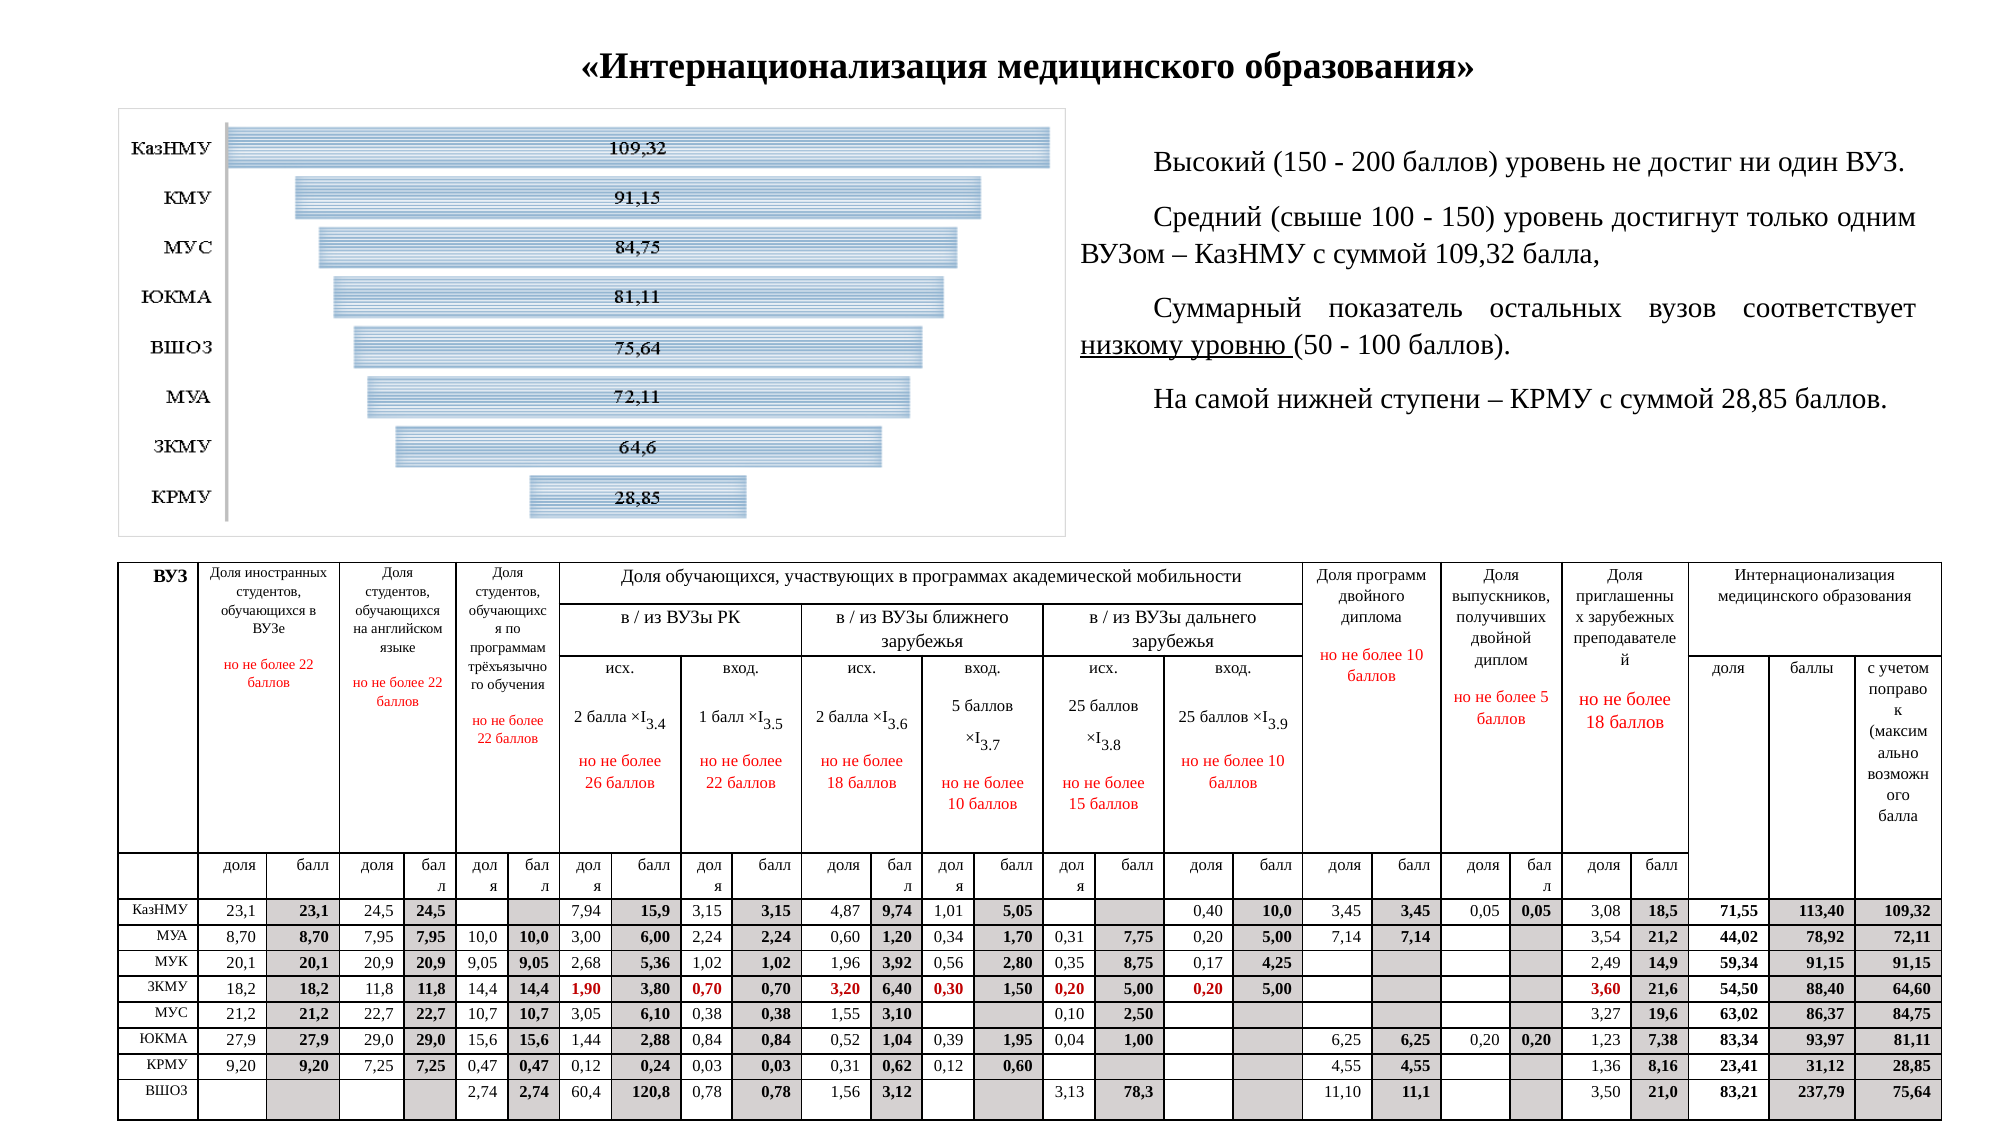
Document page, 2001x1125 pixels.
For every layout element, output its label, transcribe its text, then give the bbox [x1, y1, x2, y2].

table_cell доля [923, 854, 973, 898]
table_cell 15,6 [457, 1029, 507, 1053]
table_cell [1096, 1055, 1163, 1079]
table_cell [975, 1003, 1042, 1027]
table_cell 75,64 [1856, 1080, 1941, 1119]
table_cell [1442, 1055, 1509, 1079]
table_cell МУА [119, 926, 197, 950]
table_cell баллы [1770, 657, 1854, 898]
table_cell 78,92 [1770, 926, 1854, 950]
table_cell 0,84 [733, 1029, 801, 1053]
table_cell ЮКМА [119, 1029, 197, 1053]
table_cell ВШОЗ [119, 1080, 197, 1119]
table_cell 93,97 [1770, 1029, 1854, 1053]
table_cell 21,2 [1632, 926, 1688, 950]
table_cell 27,9 [267, 1029, 339, 1053]
table_cell 1,95 [975, 1029, 1042, 1053]
table_cell доля [682, 854, 731, 898]
table_header Доля выпускников, получивших двойной диплом но не более 5 баллов [1442, 563, 1561, 852]
table_cell балл [1234, 854, 1302, 898]
table_cell 0,20 [1511, 1029, 1561, 1053]
table_cell 0,05 [1442, 900, 1509, 924]
table_cell 3,15 [733, 900, 801, 924]
table_cell доля [1303, 854, 1371, 898]
table_cell 0,24 [612, 1055, 680, 1079]
table_cell 3,13 [1044, 1080, 1094, 1119]
table_cell 0,52 [802, 1029, 870, 1053]
table_cell 10,7 [457, 1003, 507, 1027]
table_cell 0,04 [1044, 1029, 1094, 1053]
table_cell 5,00 [1096, 977, 1163, 1001]
table_cell [1511, 1055, 1561, 1079]
table_cell 0,12 [923, 1055, 973, 1079]
table_cell 20,9 [340, 951, 403, 975]
table_cell 7,38 [1632, 1029, 1688, 1053]
table_cell 0,20 [1165, 977, 1232, 1001]
table_cell 2,74 [457, 1080, 507, 1119]
table_cell 2,24 [682, 926, 731, 950]
table_cell 0,10 [1044, 1003, 1094, 1027]
table_cell 0,78 [682, 1080, 731, 1119]
table_cell 3,45 [1373, 900, 1440, 924]
table_cell 0,78 [733, 1080, 801, 1119]
picture [118, 108, 1066, 537]
table_cell 63,02 [1689, 1003, 1768, 1027]
table_cell 5,36 [612, 951, 680, 975]
table_cell 1,04 [872, 1029, 921, 1053]
table_cell [1511, 926, 1561, 950]
table_cell 2,80 [975, 951, 1042, 975]
table_cell 0,20 [1044, 977, 1094, 1001]
table_cell доля [199, 854, 266, 898]
table_cell 29,0 [340, 1029, 403, 1053]
table_cell 7,14 [1303, 926, 1371, 950]
table_cell [975, 1080, 1042, 1119]
table_cell 6,00 [612, 926, 680, 950]
table_cell [340, 1080, 403, 1119]
table_cell балл [1632, 854, 1688, 898]
table_cell 7,95 [340, 926, 403, 950]
table_cell 19,6 [1632, 1003, 1688, 1027]
table_cell 83,21 [1689, 1080, 1768, 1119]
table_cell [1373, 977, 1440, 1001]
table_header Доля иностранных студентов, обучающихся в ВУЗе но не более 22 баллов [199, 563, 339, 852]
table_cell 23,1 [199, 900, 266, 924]
table_cell 91,15 [1770, 951, 1854, 975]
table_cell 10,0 [509, 926, 559, 950]
table_cell 10,0 [1234, 900, 1302, 924]
table_cell [1442, 1003, 1509, 1027]
table_cell 7,14 [1373, 926, 1440, 950]
table_cell 3,50 [1563, 1080, 1630, 1119]
table_cell 1,50 [975, 977, 1042, 1001]
table_cell 6,40 [872, 977, 921, 1001]
table_cell 3,27 [1563, 1003, 1630, 1027]
table_cell [1511, 1080, 1561, 1119]
table_cell 84,75 [1856, 1003, 1941, 1027]
table_cell с учетом поправок (максимально возможного балла [1856, 657, 1941, 898]
table_cell 21,6 [1632, 977, 1688, 1001]
table_cell 5,00 [1234, 926, 1302, 950]
table_cell 5,00 [1234, 977, 1302, 1001]
table_cell 0,12 [560, 1055, 611, 1079]
table_cell доля [340, 854, 403, 898]
table_cell 27,9 [199, 1029, 266, 1053]
table_cell 14,9 [1632, 951, 1688, 975]
table_cell балл [1511, 854, 1561, 898]
table_cell 0,20 [1442, 1029, 1509, 1053]
table_cell 1,36 [1563, 1055, 1630, 1079]
table_cell 0,47 [457, 1055, 507, 1079]
table_cell 88,40 [1770, 977, 1854, 1001]
table_cell [267, 1080, 339, 1119]
table_cell 7,75 [1096, 926, 1163, 950]
table_cell [405, 1080, 455, 1119]
table_cell 91,15 [1856, 951, 1941, 975]
table_cell балл [612, 854, 680, 898]
table_cell 20,9 [405, 951, 455, 975]
table_cell 15,6 [509, 1029, 559, 1053]
table_cell балл [975, 854, 1042, 898]
table_cell [1511, 977, 1561, 1001]
table_cell 18,2 [199, 977, 266, 1001]
table_cell [1303, 1003, 1371, 1027]
table_cell [1442, 926, 1509, 950]
table_cell 5,05 [975, 900, 1042, 924]
table_cell 14,4 [509, 977, 559, 1001]
table_cell [1511, 1003, 1561, 1027]
table_cell 3,10 [872, 1003, 921, 1027]
table_cell доля [1563, 854, 1630, 898]
table_cell 11,8 [340, 977, 403, 1001]
table_cell 2,50 [1096, 1003, 1163, 1027]
table_cell 21,0 [1632, 1080, 1688, 1119]
table_cell 8,70 [267, 926, 339, 950]
table_cell 23,1 [267, 900, 339, 924]
table_cell 8,70 [199, 926, 266, 950]
table_cell доля [1442, 854, 1509, 898]
table_cell доля [1689, 657, 1768, 898]
table_cell 0,30 [923, 977, 973, 1001]
table_cell [1165, 1080, 1232, 1119]
table_cell 15,9 [612, 900, 680, 924]
table_cell 1,02 [682, 951, 731, 975]
table_cell 1,44 [560, 1029, 611, 1053]
table_cell 9,20 [199, 1055, 266, 1079]
table_cell 113,40 [1770, 900, 1854, 924]
table_cell [1234, 1003, 1302, 1027]
table_cell 7,95 [405, 926, 455, 950]
table_cell 9,20 [267, 1055, 339, 1079]
table_cell 29,0 [405, 1029, 455, 1053]
table_cell [1442, 977, 1509, 1001]
table_cell 3,08 [1563, 900, 1630, 924]
table_cell 11,8 [405, 977, 455, 1001]
table_header Доля студентов, обучающихся по программам трёхъязычного обучения но не более 22 баллов [457, 563, 559, 852]
table_cell 0,56 [923, 951, 973, 975]
table_cell балл [1096, 854, 1163, 898]
table_cell доля [560, 854, 611, 898]
table_cell МУС [119, 1003, 197, 1027]
table_cell 2,49 [1563, 951, 1630, 975]
table_cell 0,60 [802, 926, 870, 950]
table_cell вход. 5 баллов ×I3.7 но не более 10 баллов [923, 657, 1042, 852]
table_cell [119, 854, 197, 898]
table_cell 11,1 [1373, 1080, 1440, 1119]
table_cell 1,02 [733, 951, 801, 975]
table_cell доля [1044, 854, 1094, 898]
table_cell 72,11 [1856, 926, 1941, 950]
table_cell 64,60 [1856, 977, 1941, 1001]
table_cell 20,1 [199, 951, 266, 975]
table_cell 1,23 [1563, 1029, 1630, 1053]
table_cell 0,70 [733, 977, 801, 1001]
table_cell [1044, 1055, 1094, 1079]
table_cell 1,00 [1096, 1029, 1163, 1053]
table_cell [1234, 1029, 1302, 1053]
table_cell 3,12 [872, 1080, 921, 1119]
table_cell [1373, 1003, 1440, 1027]
table_cell 6,10 [612, 1003, 680, 1027]
table_cell КазНМУ [119, 900, 197, 924]
table_cell [1044, 900, 1094, 924]
table_cell 1,55 [802, 1003, 870, 1027]
table_cell 9,74 [872, 900, 921, 924]
table_cell [1442, 1080, 1509, 1119]
table_cell 237,79 [1770, 1080, 1854, 1119]
table_cell 78,3 [1096, 1080, 1163, 1119]
table_cell [1165, 1029, 1232, 1053]
table_cell 0,84 [682, 1029, 731, 1053]
table_cell КРМУ [119, 1055, 197, 1079]
table_cell исх. 2 балла ×I3.4 но не более 26 баллов [560, 657, 680, 852]
table_cell 0,38 [682, 1003, 731, 1027]
table_header ВУЗ [119, 563, 197, 852]
table_cell 1,90 [560, 977, 611, 1001]
table_cell 11,10 [1303, 1080, 1371, 1119]
table_cell 2,68 [560, 951, 611, 975]
table_cell 10,0 [457, 926, 507, 950]
table_cell исх. 2 балла ×I3.6 но не более 18 баллов [802, 657, 921, 852]
table_cell 0,03 [733, 1055, 801, 1079]
table_cell 24,5 [405, 900, 455, 924]
table_header Доля обучающихся, участвующих в программах академической мобильности [560, 563, 1302, 603]
table_cell 2,24 [733, 926, 801, 950]
table_cell балл [1373, 854, 1440, 898]
table_cell балл [733, 854, 801, 898]
table_cell 0,39 [923, 1029, 973, 1053]
table_cell МУК [119, 951, 197, 975]
table_cell [199, 1080, 266, 1119]
table_cell 1,96 [802, 951, 870, 975]
table_cell балл [405, 854, 455, 898]
table_cell 31,12 [1770, 1055, 1854, 1079]
table_cell 23,41 [1689, 1055, 1768, 1079]
table_cell 22,7 [405, 1003, 455, 1027]
table_cell 83,34 [1689, 1029, 1768, 1053]
table_cell 21,2 [267, 1003, 339, 1027]
text_box «Интернационализация медицинского образования» [565, 33, 1566, 94]
table_cell [1165, 1055, 1232, 1079]
table_cell 20,1 [267, 951, 339, 975]
table_header Доля приглашенных зарубежных преподавателей но не более 18 баллов [1563, 563, 1688, 852]
table_cell 0,20 [1165, 926, 1232, 950]
table_cell 4,87 [802, 900, 870, 924]
table_cell [1096, 900, 1163, 924]
table_cell 22,7 [340, 1003, 403, 1027]
table_cell 109,32 [1856, 900, 1941, 924]
table_cell 8,16 [1632, 1055, 1688, 1079]
table_cell [923, 1080, 973, 1119]
table_cell 14,4 [457, 977, 507, 1001]
table_cell 2,74 [509, 1080, 559, 1119]
table_cell в / из ВУЗы дальнего зарубежья [1044, 605, 1302, 655]
table_cell [1165, 1003, 1232, 1027]
table_cell 1,01 [923, 900, 973, 924]
table_cell 7,25 [405, 1055, 455, 1079]
table_cell [1442, 951, 1509, 975]
table_cell 21,2 [199, 1003, 266, 1027]
table_cell 0,47 [509, 1055, 559, 1079]
table_cell 28,85 [1856, 1055, 1941, 1079]
table_cell исх. 25 баллов ×I3.8 но не более 15 баллов [1044, 657, 1163, 852]
table_cell 4,55 [1373, 1055, 1440, 1079]
table_cell балл [267, 854, 339, 898]
table_cell 4,55 [1303, 1055, 1371, 1079]
table_cell 0,62 [872, 1055, 921, 1079]
table_cell [923, 1003, 973, 1027]
table_cell [509, 900, 559, 924]
table_cell 0,31 [802, 1055, 870, 1079]
table_cell 3,00 [560, 926, 611, 950]
table_cell 1,56 [802, 1080, 870, 1119]
table_cell 86,37 [1770, 1003, 1854, 1027]
table_cell 6,25 [1373, 1029, 1440, 1053]
table_cell 120,8 [612, 1080, 680, 1119]
table_cell 3,15 [682, 900, 731, 924]
table_cell 3,20 [802, 977, 870, 1001]
table_header Интернационализация медицинского образования [1689, 563, 1941, 655]
table_cell 3,54 [1563, 926, 1630, 950]
table_cell в / из ВУЗы РК [560, 605, 801, 655]
table_cell [1511, 951, 1561, 975]
table_cell 0,03 [682, 1055, 731, 1079]
table_cell 0,31 [1044, 926, 1094, 950]
table_cell [1373, 951, 1440, 975]
table_cell 18,5 [1632, 900, 1688, 924]
table_cell 0,17 [1165, 951, 1232, 975]
table_cell 7,25 [340, 1055, 403, 1079]
table_cell в / из ВУЗы ближнего зарубежья [802, 605, 1042, 655]
table_cell 2,88 [612, 1029, 680, 1053]
table_cell балл [872, 854, 921, 898]
text_box Высокий (150 - 200 баллов) уровень не достиг ни один ВУЗ. Средний (свыше 100 - 150) уровень достигнут только одним ВУЗом – КазНМУ с суммой 109,32 балла, Суммарный показатель остальных вузов соответствует низкому уровню (50 - 100 баллов). На самой нижней ступени – КРМУ с суммой 28,85 баллов. [1066, 132, 1932, 422]
table_cell балл [509, 854, 559, 898]
table_cell 59,34 [1689, 951, 1768, 975]
table_cell [1234, 1055, 1302, 1079]
table_cell 18,2 [267, 977, 339, 1001]
table_cell 0,38 [733, 1003, 801, 1027]
table_cell доля [802, 854, 870, 898]
table_cell 0,34 [923, 926, 973, 950]
table_cell доля [1165, 854, 1232, 898]
table_cell 9,05 [509, 951, 559, 975]
table_cell 8,75 [1096, 951, 1163, 975]
table_cell 71,55 [1689, 900, 1768, 924]
table_cell [457, 900, 507, 924]
table_cell 7,94 [560, 900, 611, 924]
table_cell 81,11 [1856, 1029, 1941, 1053]
table_cell 1,20 [872, 926, 921, 950]
table_cell 9,05 [457, 951, 507, 975]
table_cell 60,4 [560, 1080, 611, 1119]
table_cell 3,05 [560, 1003, 611, 1027]
table_cell 44,02 [1689, 926, 1768, 950]
table_cell 3,92 [872, 951, 921, 975]
table_cell 0,70 [682, 977, 731, 1001]
table_cell вход. 1 балл ×I3.5 но не более 22 баллов [682, 657, 801, 852]
table_cell ЗКМУ [119, 977, 197, 1001]
table_cell 3,60 [1563, 977, 1630, 1001]
table_cell 1,70 [975, 926, 1042, 950]
table_cell вход. 25 баллов ×I3.9 но не более 10 баллов [1165, 657, 1302, 852]
table_cell 4,25 [1234, 951, 1302, 975]
table_cell [1303, 951, 1371, 975]
table_cell 24,5 [340, 900, 403, 924]
table_cell 0,40 [1165, 900, 1232, 924]
table_cell 3,45 [1303, 900, 1371, 924]
table_header Доля программ двойного диплома но не более 10 баллов [1303, 563, 1440, 852]
table_cell [1234, 1080, 1302, 1119]
table_cell 3,80 [612, 977, 680, 1001]
table_cell 6,25 [1303, 1029, 1371, 1053]
table_header Доля студентов, обучающихся на английском языке но не более 22 баллов [340, 563, 455, 852]
table_cell 0,60 [975, 1055, 1042, 1079]
table_cell доля [457, 854, 507, 898]
table_cell [1303, 977, 1371, 1001]
table_cell 0,05 [1511, 900, 1561, 924]
table_cell 0,35 [1044, 951, 1094, 975]
table_cell 54,50 [1689, 977, 1768, 1001]
table_cell 10,7 [509, 1003, 559, 1027]
